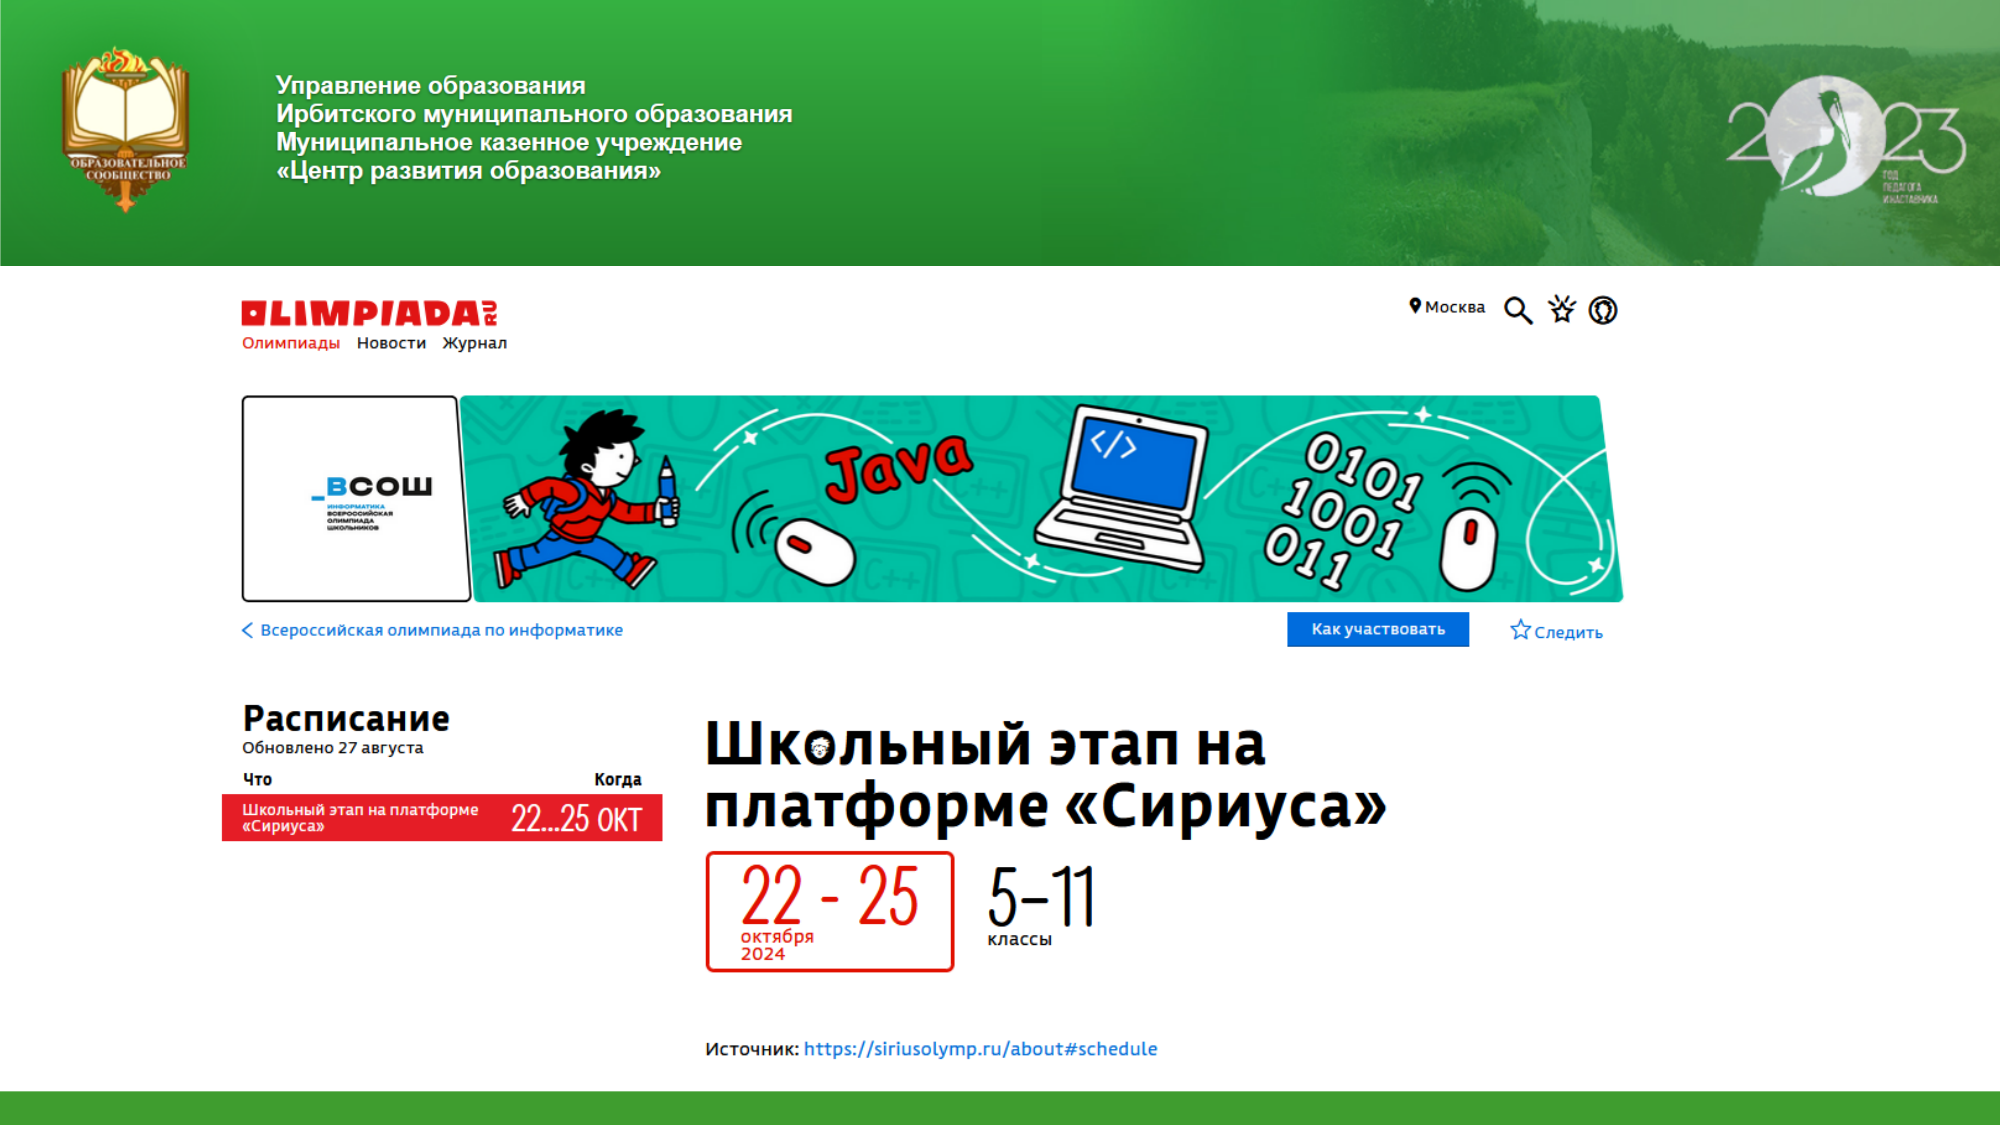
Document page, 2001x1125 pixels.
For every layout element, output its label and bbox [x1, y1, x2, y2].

picture [0, 0, 2000, 266]
picture [167, 284, 1716, 1089]
